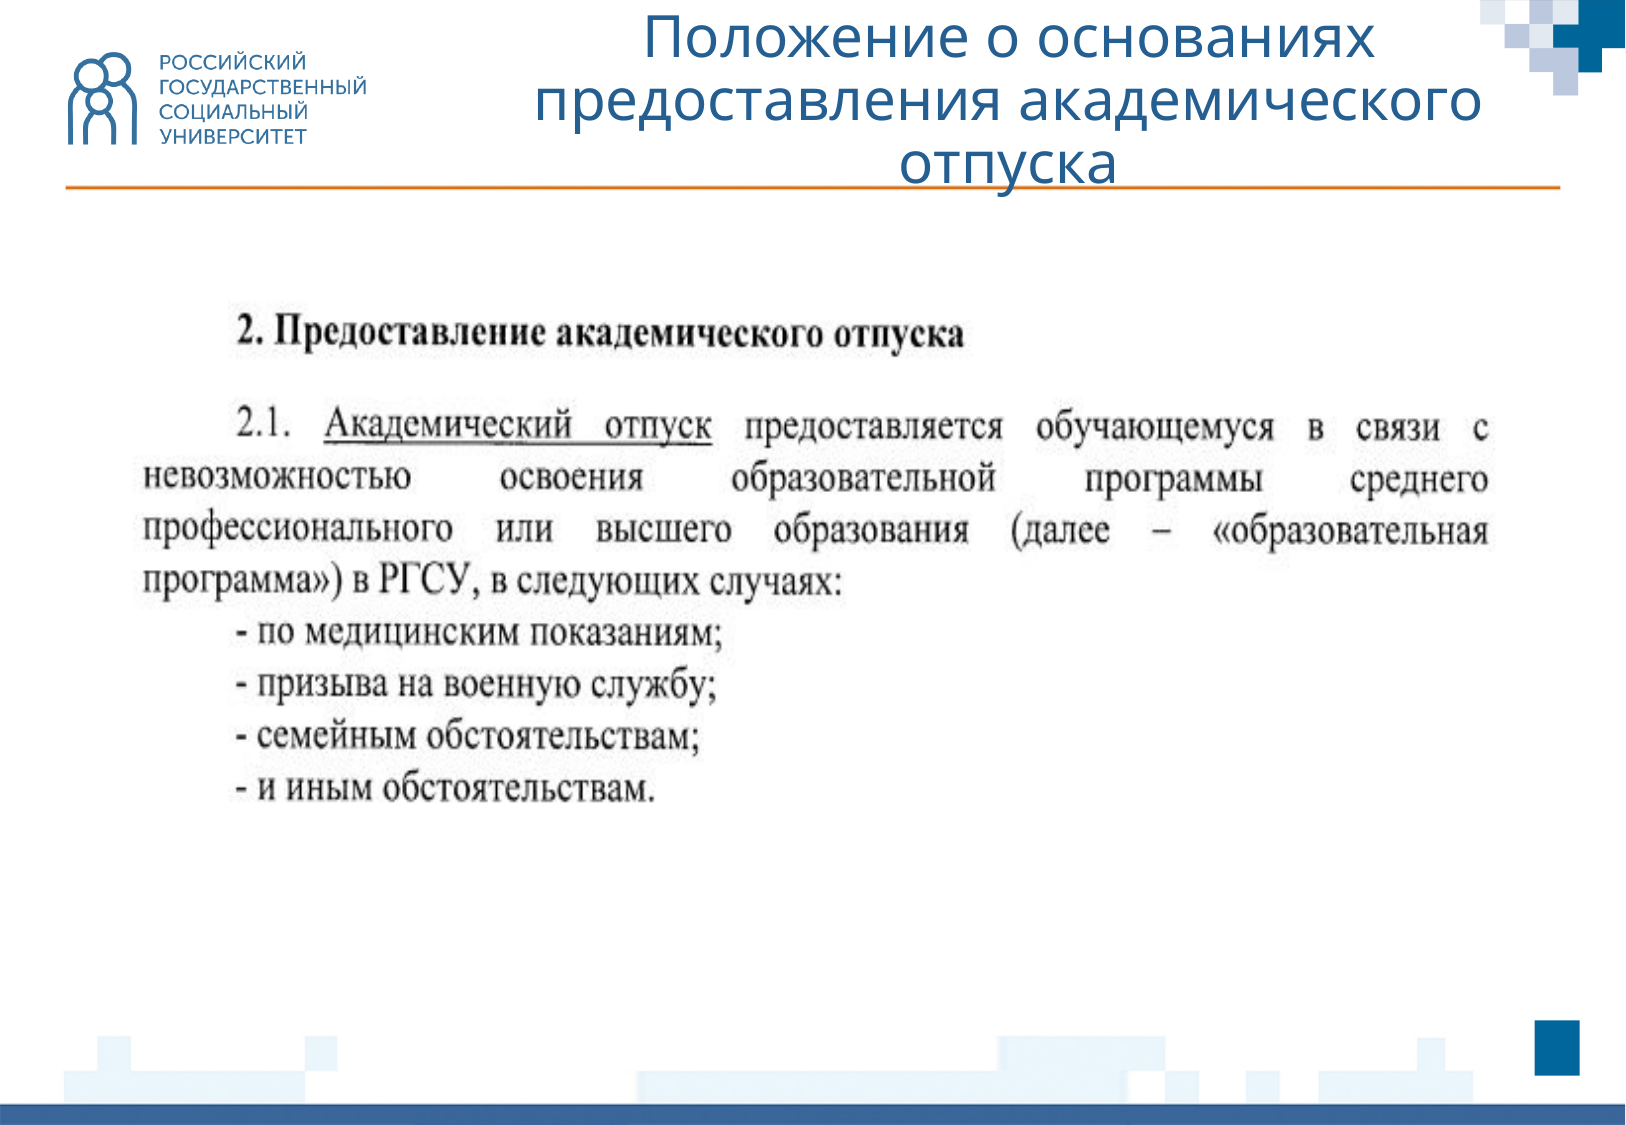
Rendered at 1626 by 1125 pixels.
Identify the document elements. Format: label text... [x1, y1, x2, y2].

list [118, 244, 1545, 817]
list Положение о основаниях предоставления академического отпуска [465, 0, 1553, 86]
picture [1553, 0, 1578, 24]
picture [0, 0, 1626, 1125]
